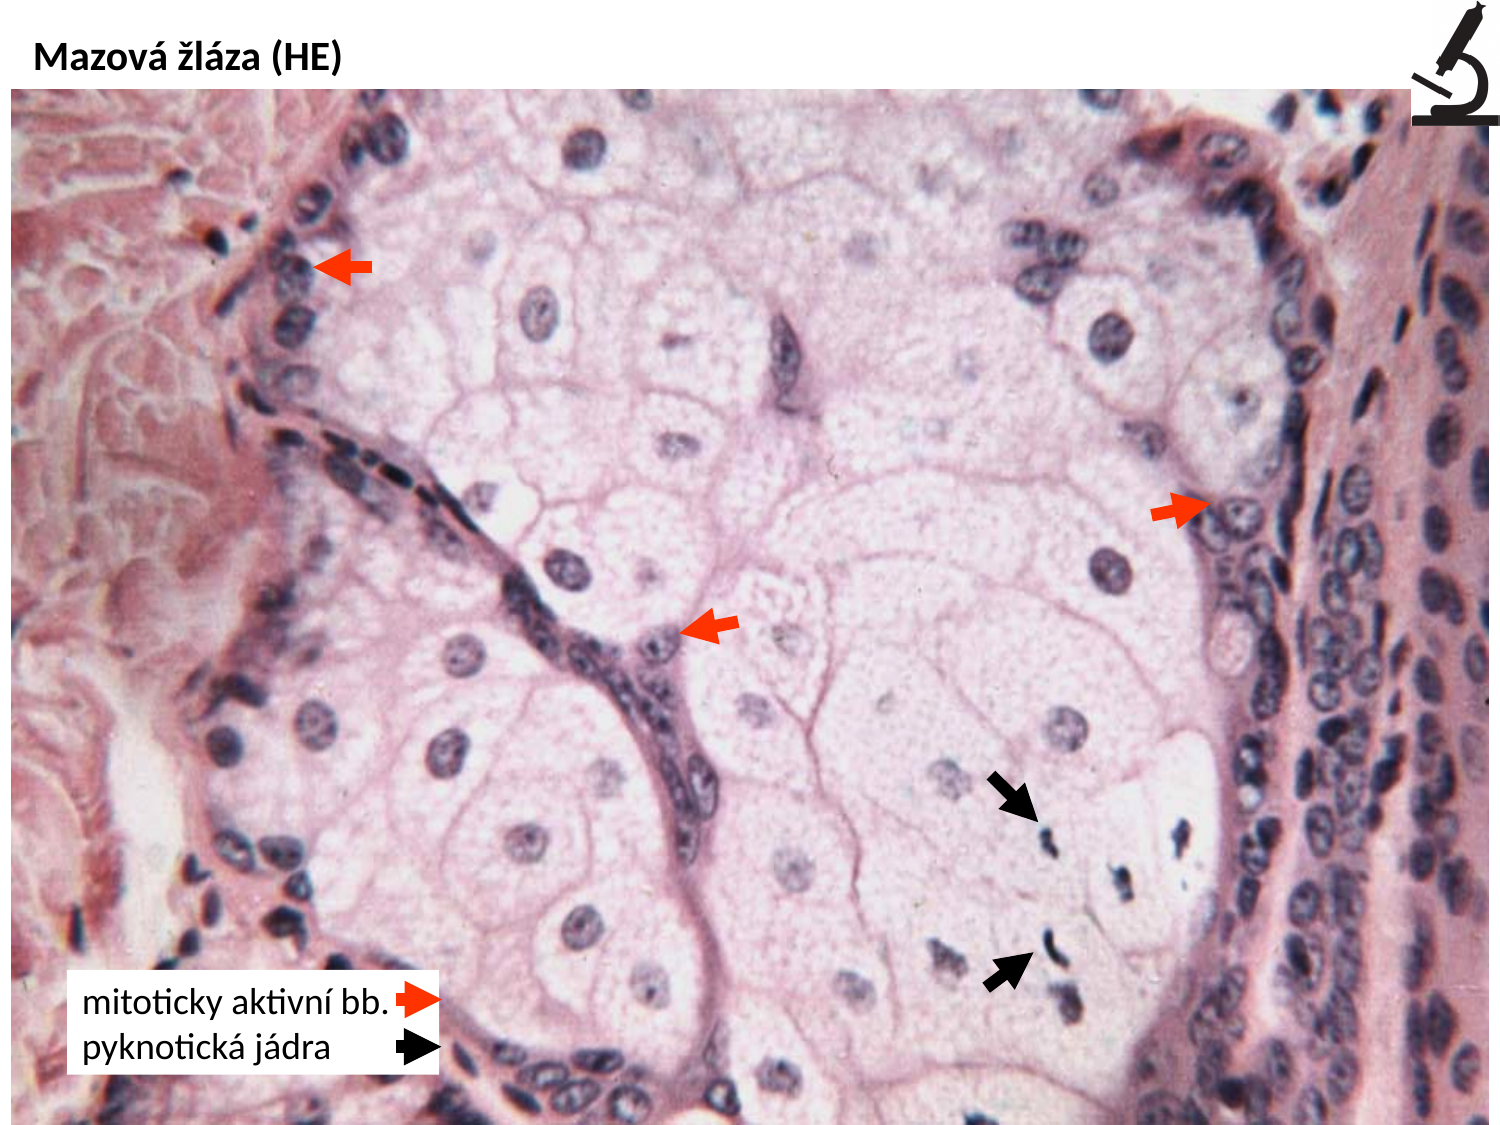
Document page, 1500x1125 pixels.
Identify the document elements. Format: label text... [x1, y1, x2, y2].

picture [11, 0, 1500, 1125]
text_box Mazová žláza (HE) [18, 21, 359, 87]
